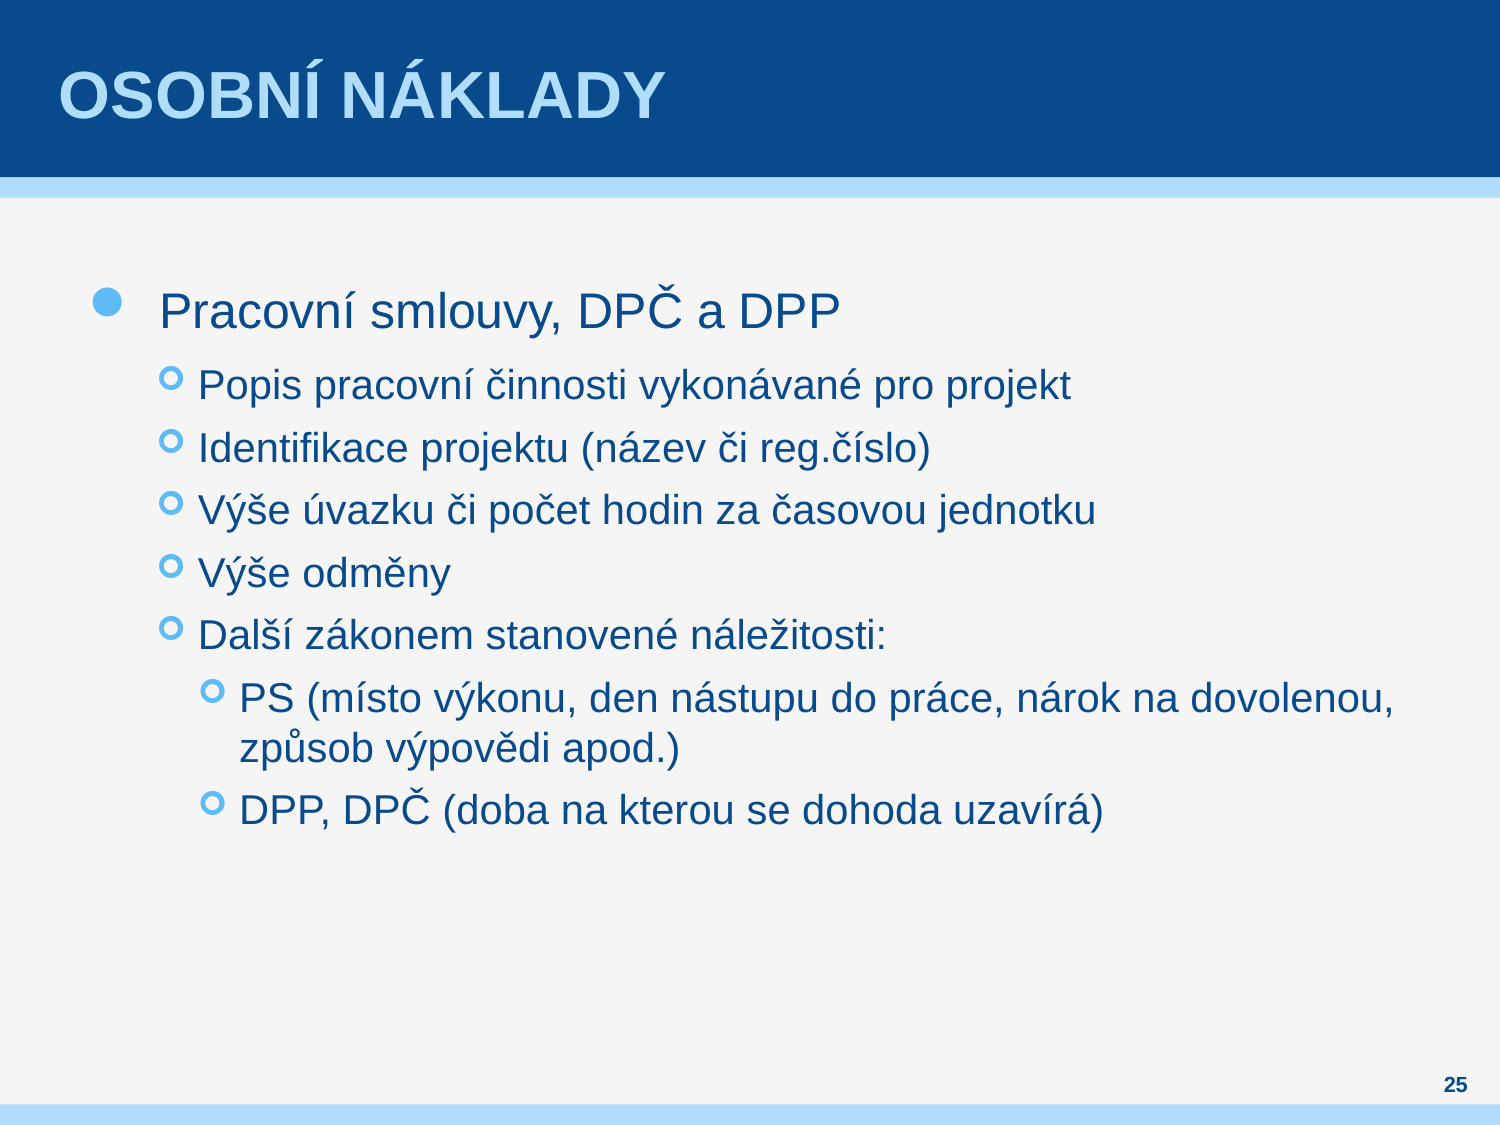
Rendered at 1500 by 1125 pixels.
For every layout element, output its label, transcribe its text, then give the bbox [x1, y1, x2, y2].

list Pracovní smlouvy, DPČ a DPP Popis pracovní činnosti vykonávané pro projekt Identifikace projektu (název či reg.číslo) Výše úvazku či počet hodin za časovou jednotku Výše odměny Další zákonem stanovené náležitosti: PS (místo výkonu, den nástupu do práce, nárok na dovolenou, způsob výpovědi apod.) DPP, DPČ (doba na kterou se dohoda uzavírá) [88, 278, 1412, 976]
slide_number 25 [1417, 1068, 1495, 1099]
title Osobní náklady [53, 3, 1435, 181]
